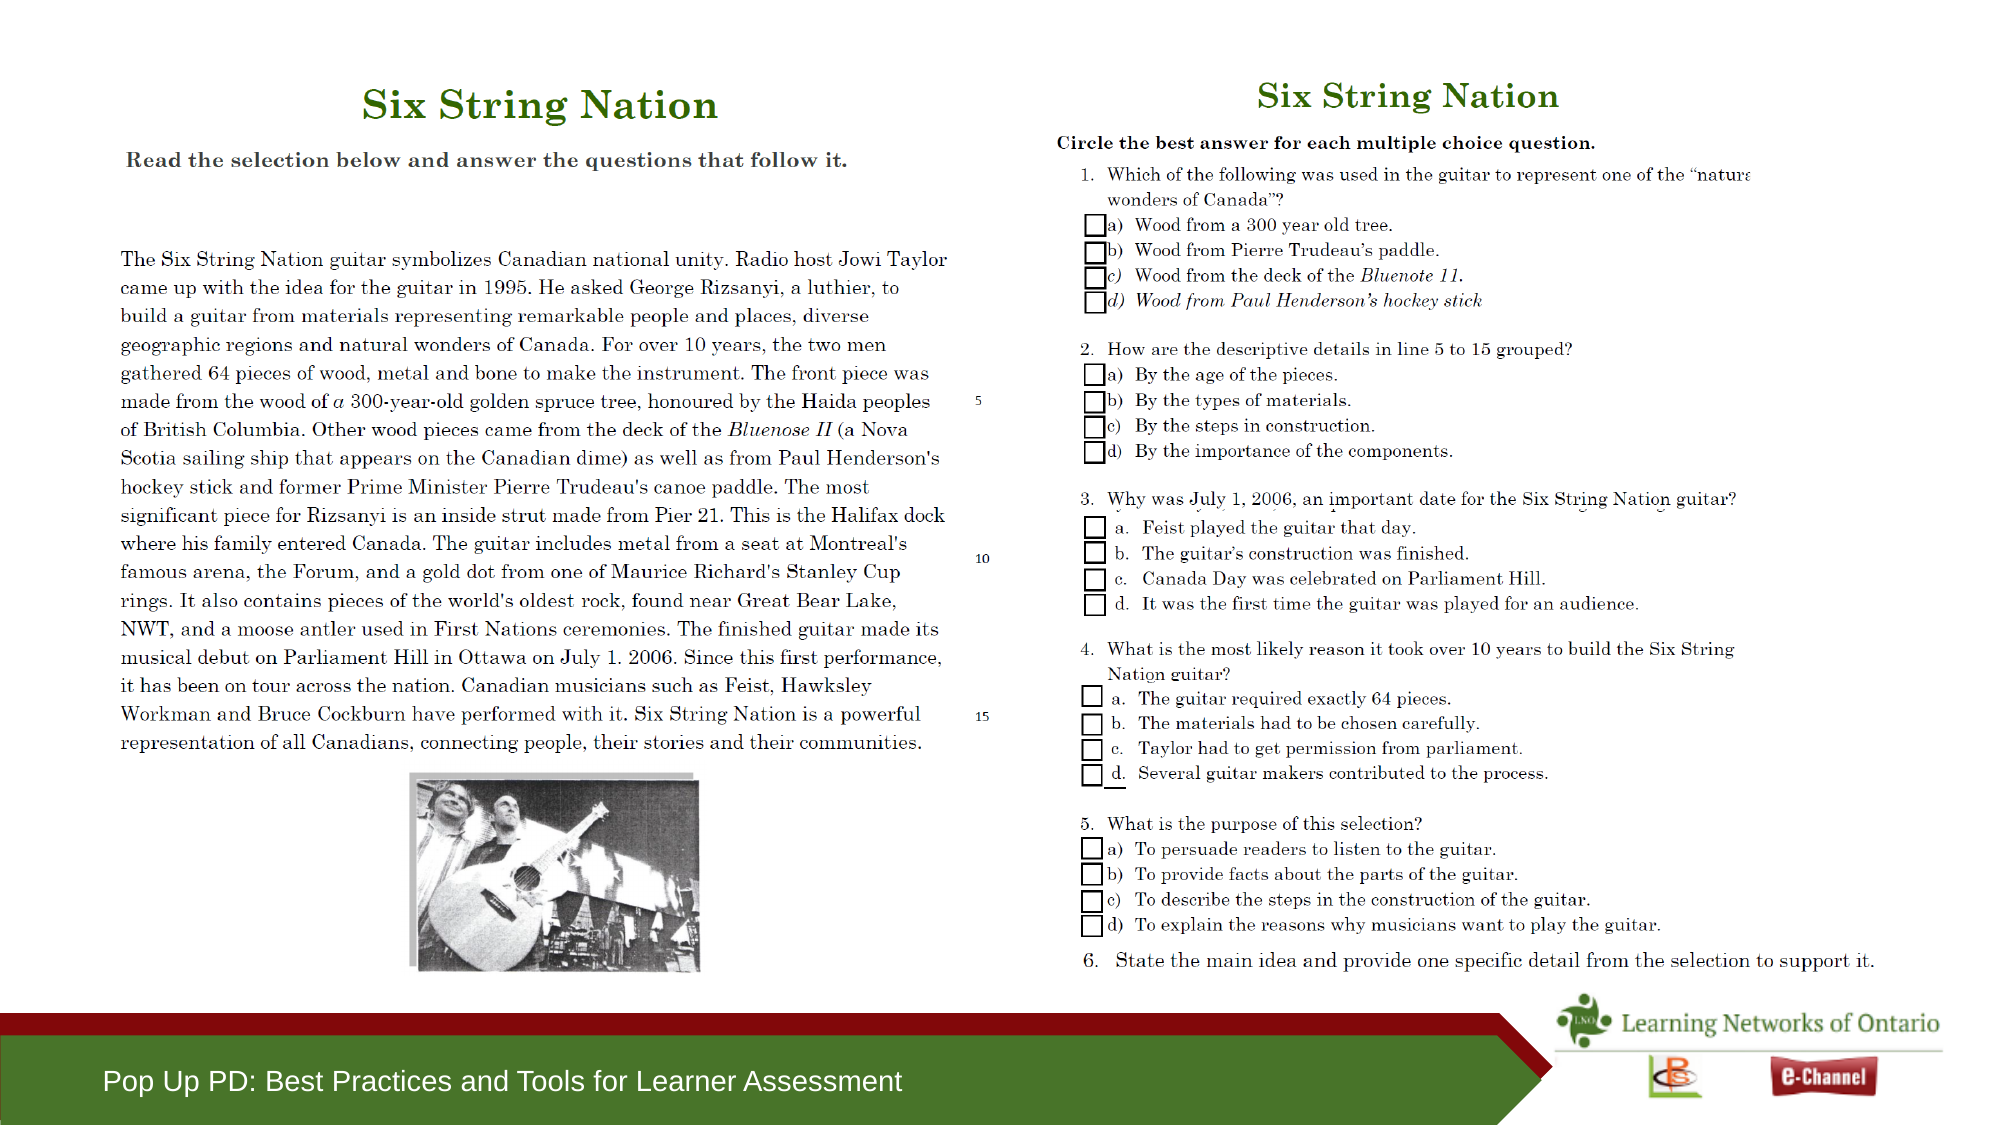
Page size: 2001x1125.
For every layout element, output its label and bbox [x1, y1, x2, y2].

picture [1488, 988, 1962, 1104]
text_box [1021, 74, 1880, 976]
text_box [105, 74, 1002, 976]
